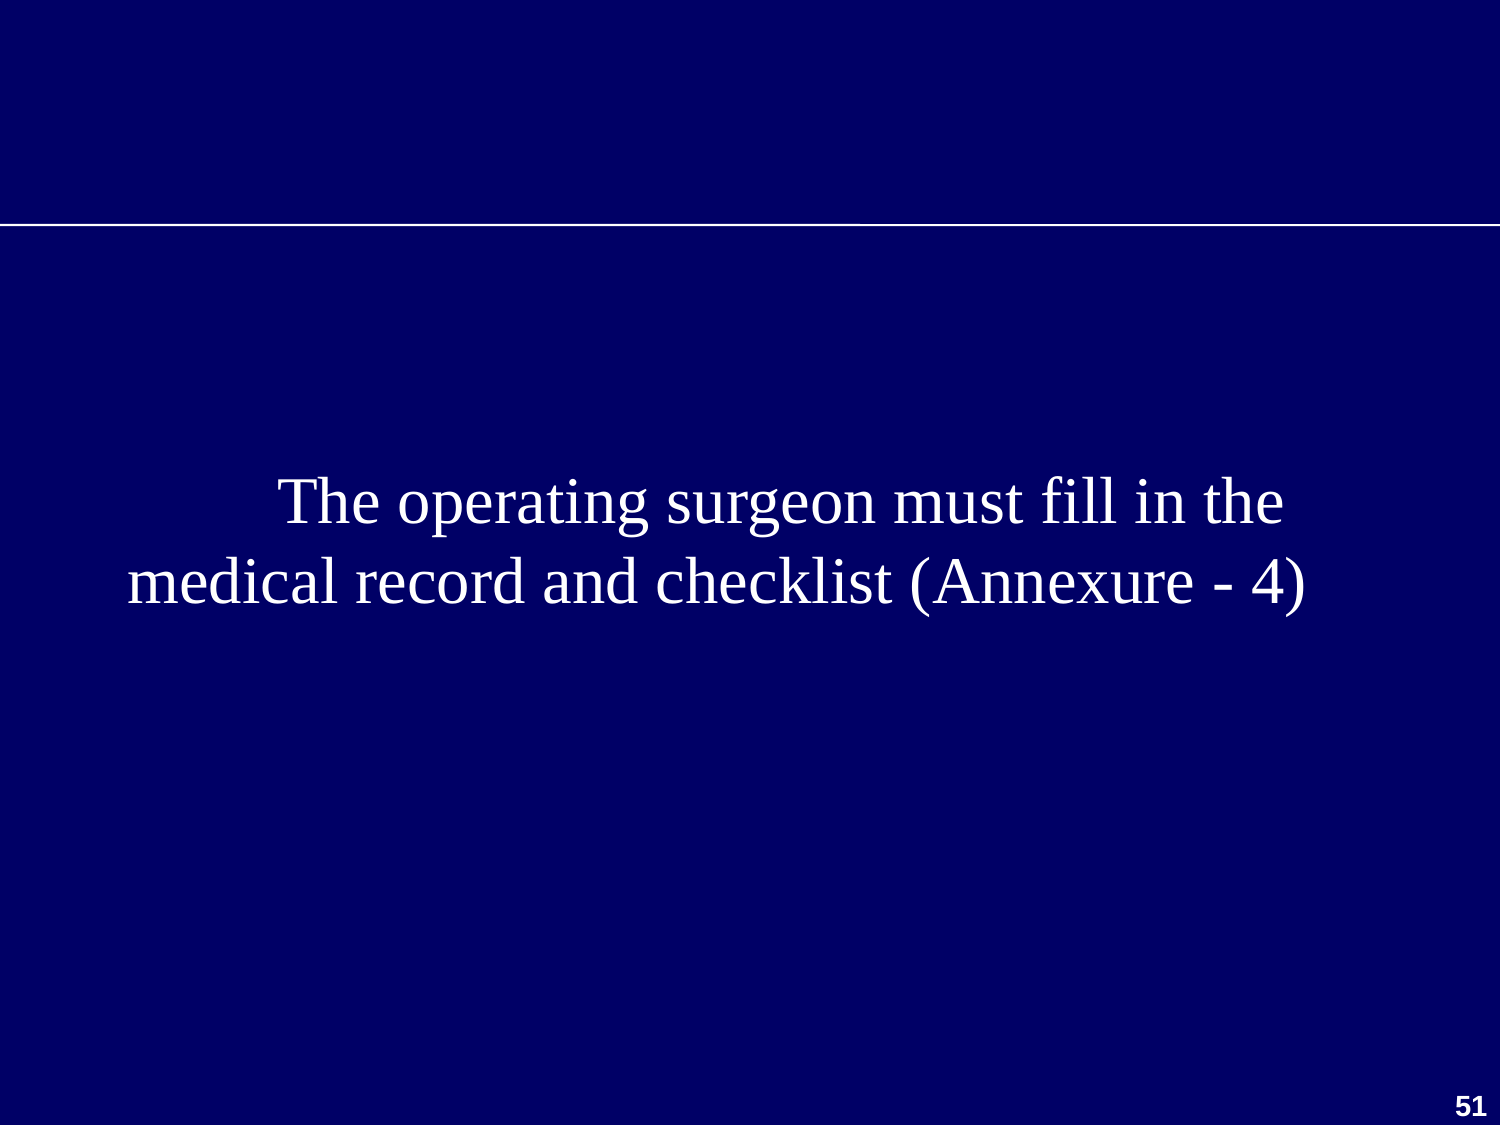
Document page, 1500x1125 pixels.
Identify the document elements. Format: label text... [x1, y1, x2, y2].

text_box The operating surgeon must fill in the medical record and checklist (Annexure - 4) [112, 449, 1363, 625]
